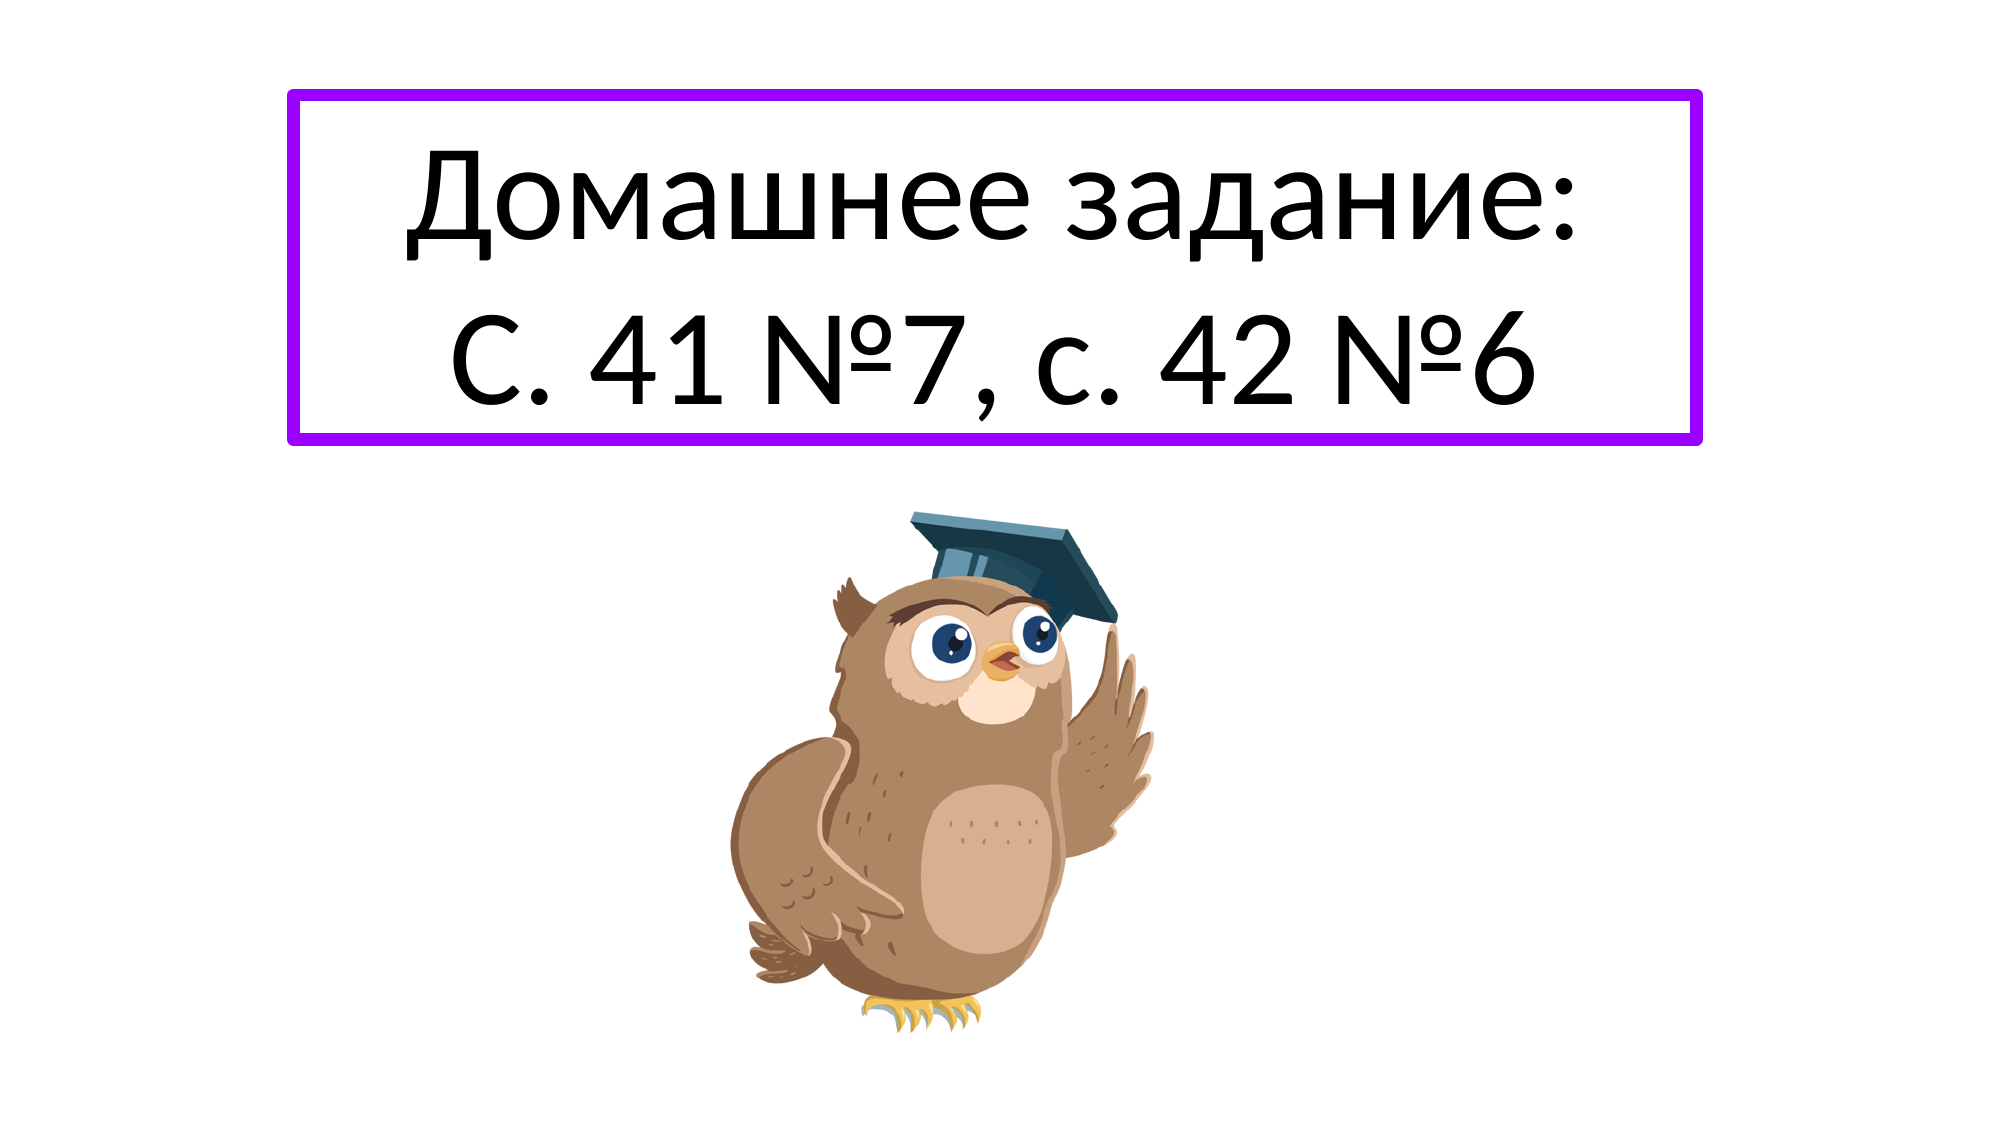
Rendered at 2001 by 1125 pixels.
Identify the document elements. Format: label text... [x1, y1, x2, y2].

text_box Домашнее задание: С. 41 №7, с. 42 №6 [293, 95, 1697, 440]
picture [730, 511, 1154, 1033]
